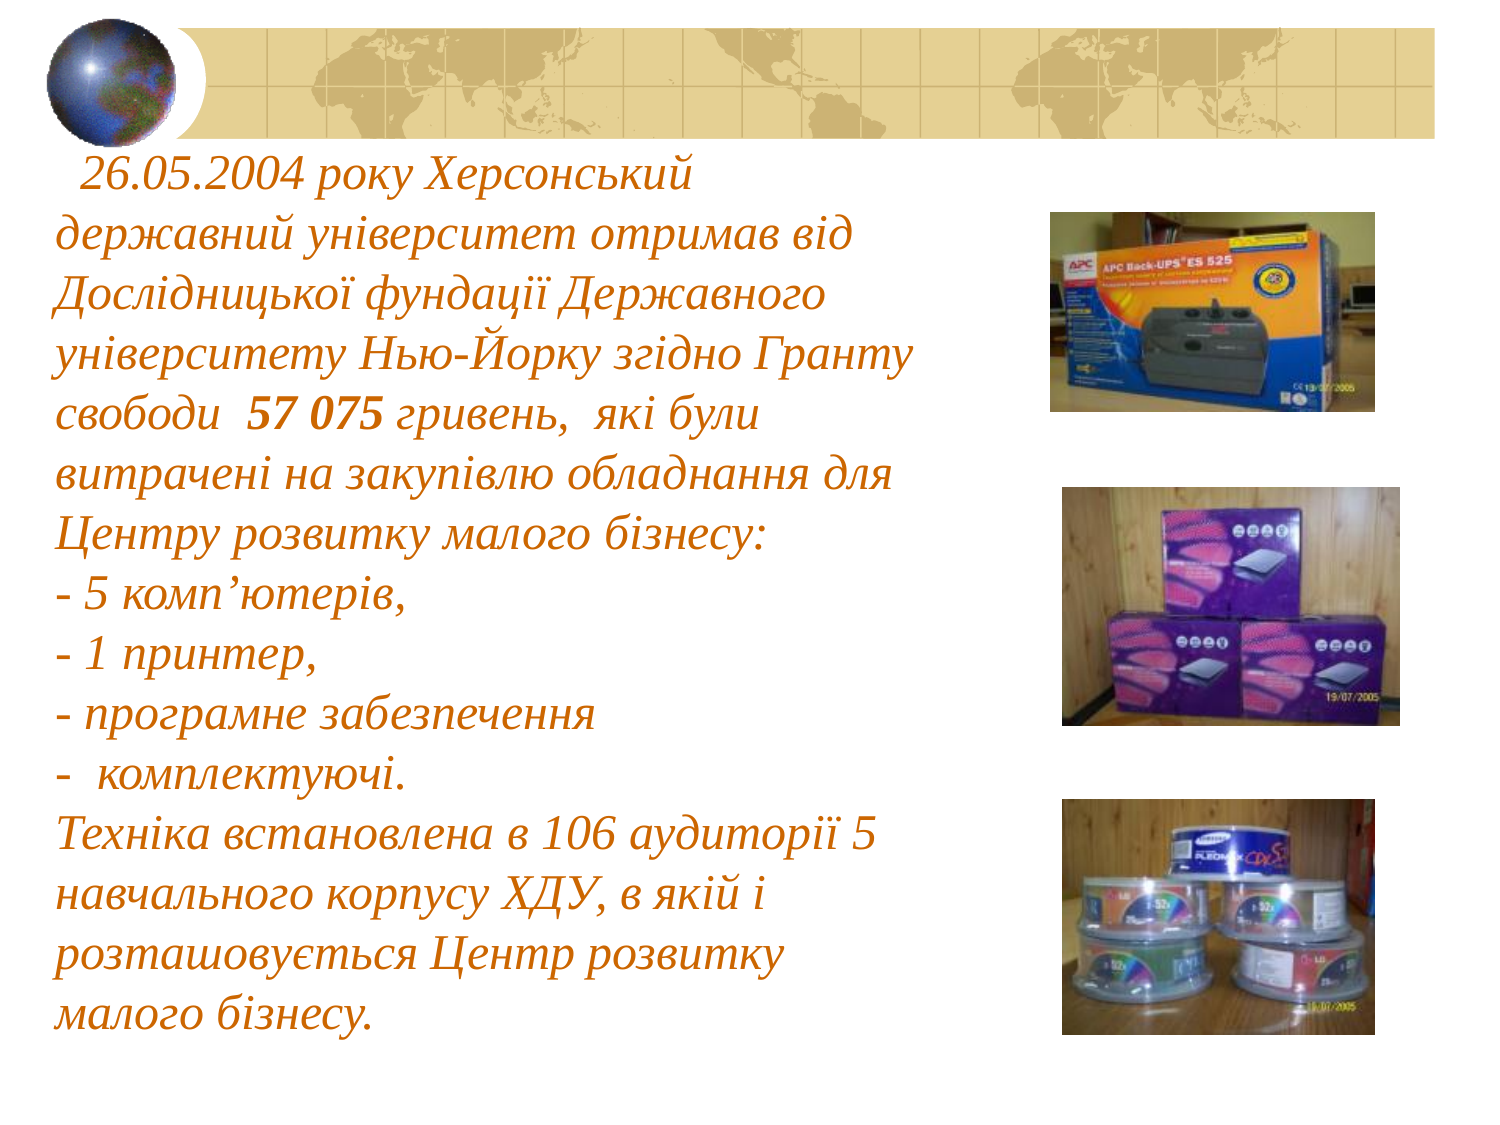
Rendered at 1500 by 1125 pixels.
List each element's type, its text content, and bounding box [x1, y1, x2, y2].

picture [1049, 212, 1376, 412]
picture [1062, 487, 1401, 727]
picture [42, 14, 190, 151]
title 26.05.2004 року Херсонський державний університет отримав від Дослідницької фундації Державного університету Нью-Йорку згідно Гранту свободи 57 075 гривень, які були витрачені на закупівлю обладнання для Центру розвитку малого бізнесу: - 5 комп’ютерів, - 1 принтер, - програмне забезпечення - комплектуючі. Техніка встановлена в 106 аудиторії 5 навчального корпусу ХДУ, в якій і розташовується Центр розвитку малого бізнесу. [40, 152, 938, 1088]
picture [1062, 799, 1376, 1035]
